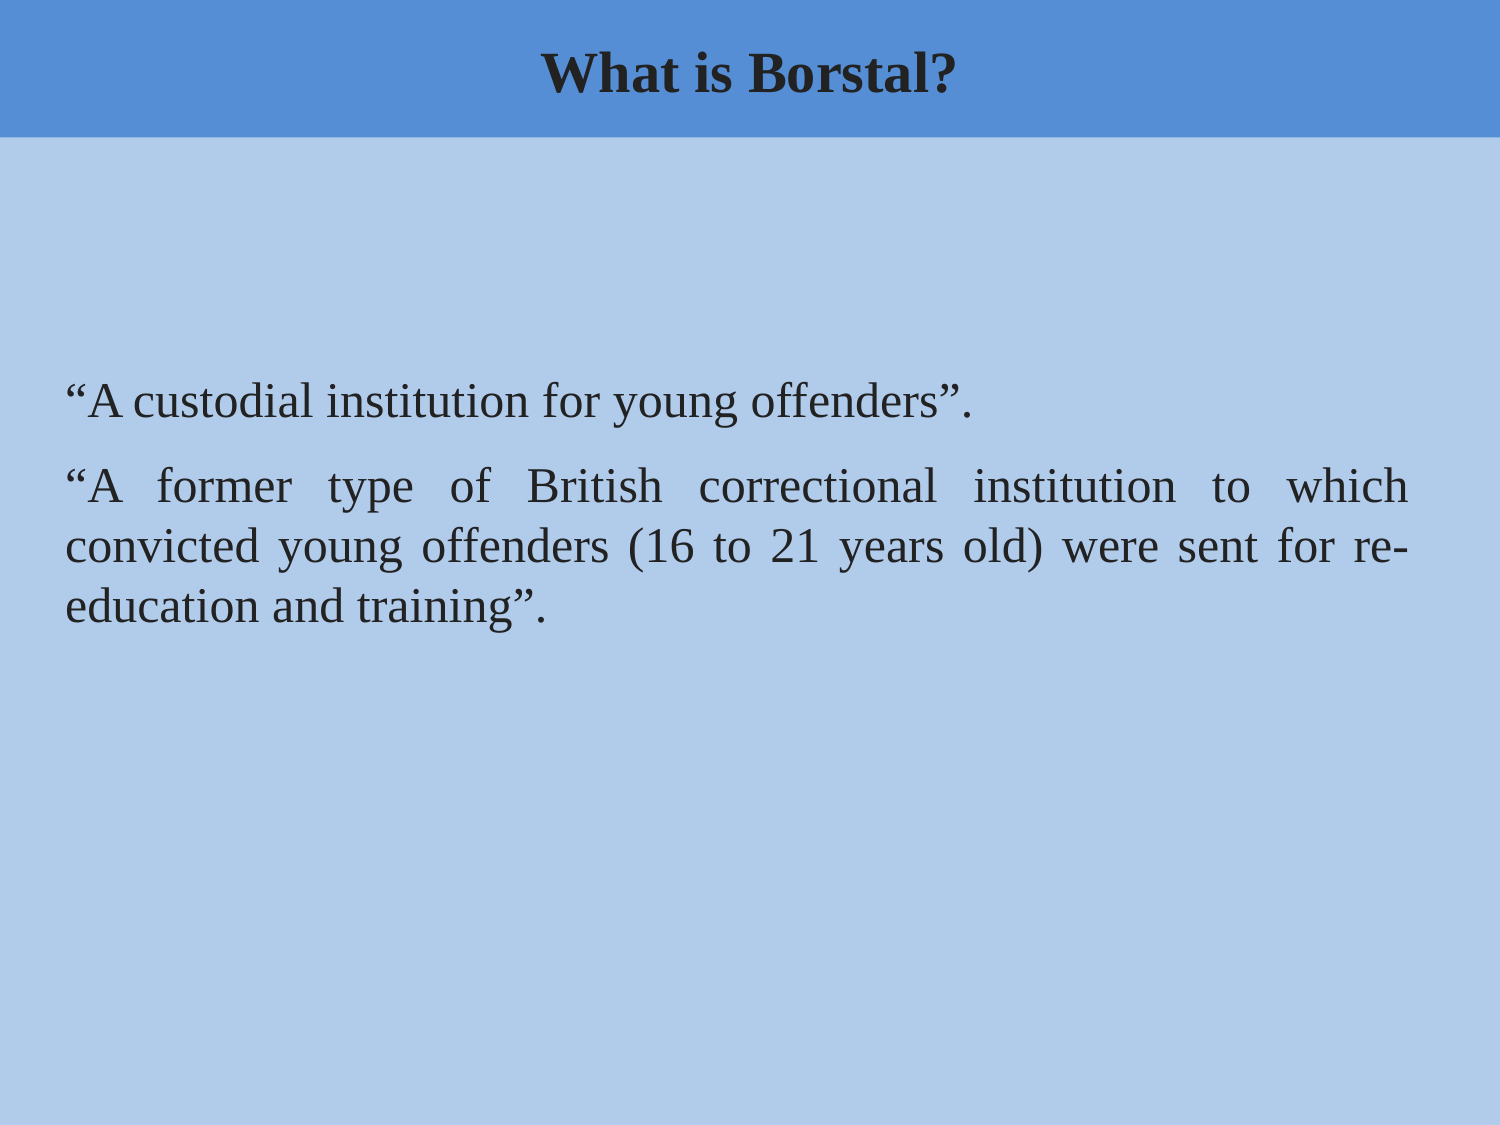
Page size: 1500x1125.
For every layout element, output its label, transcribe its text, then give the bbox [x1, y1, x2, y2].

subtitle “A custodial institution for young offenders”. “A former type of British correctional institution to which convicted young offenders (16 to 21 years old) were sent for re-education and training”. [50, 287, 1425, 850]
title What is Borstal? [0, 0, 1500, 138]
